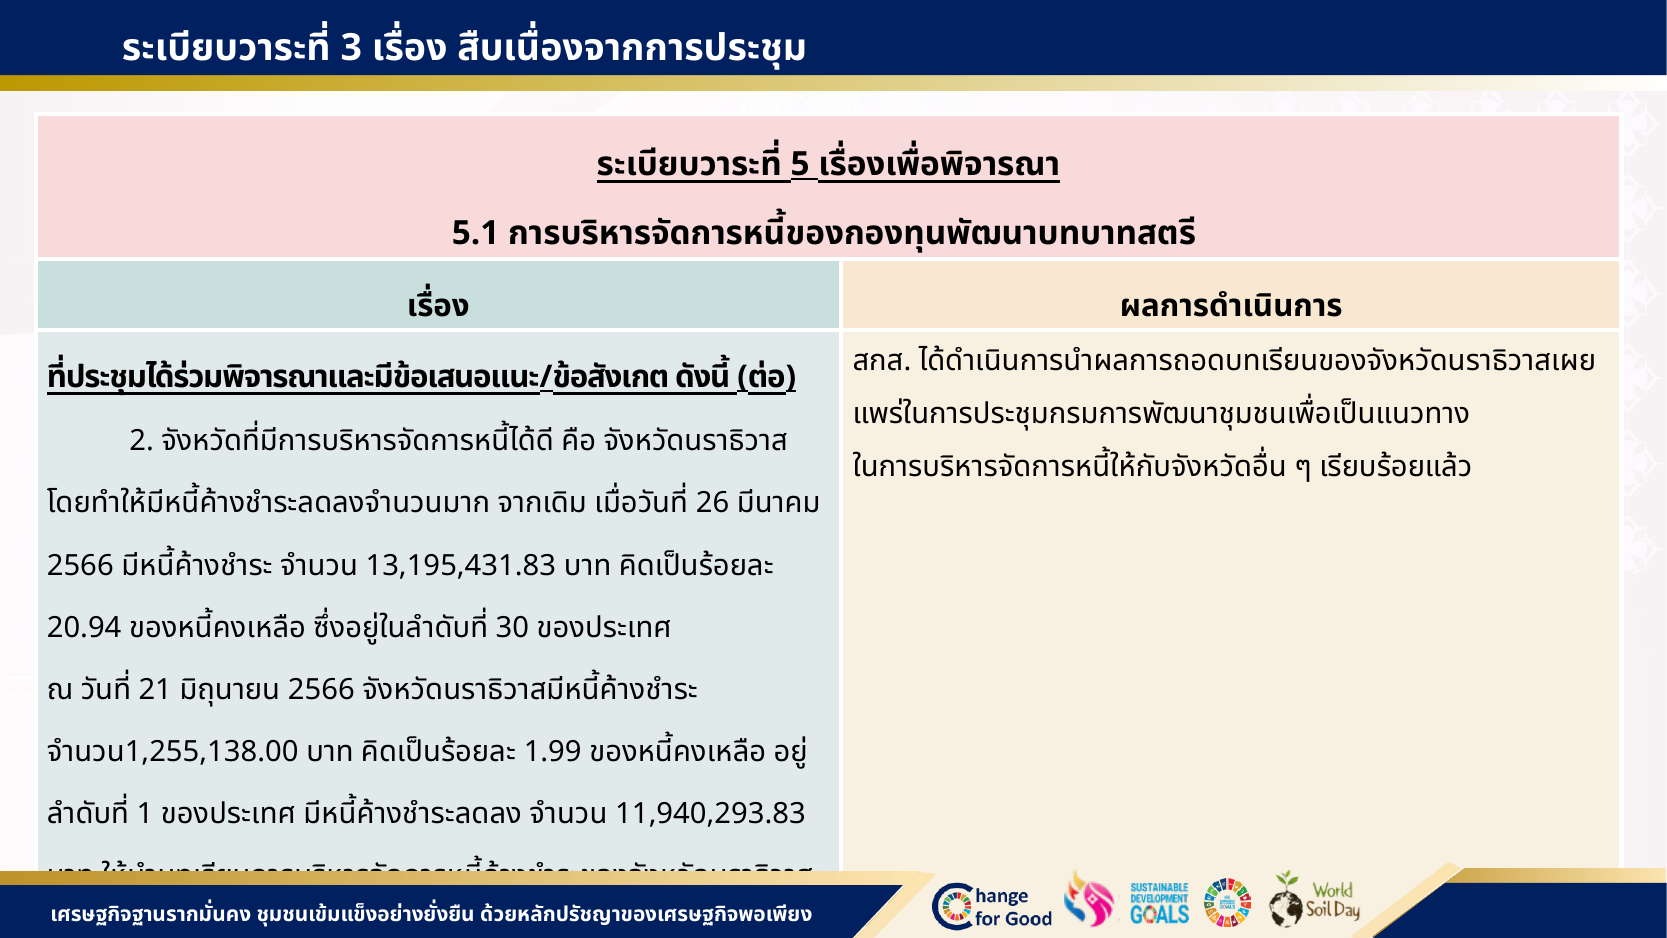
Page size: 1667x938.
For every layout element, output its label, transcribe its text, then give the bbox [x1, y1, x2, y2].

table_cell ผลการดำเนินการ [843, 261, 1619, 328]
table_header ระเบียบวาระที่ 5 เรื่องเพื่อพิจารณา 5.1 การบริหารจัดการหนี้ของกองทุนพัฒนาบทบาทสตรี [38, 116, 1619, 257]
table_cell ที่ประชุมได้ร่วมพิจารณาและมีข้อเสนอแนะ/ข้อสังเกต ดังนี้ (ต่อ) 2. จังหวัดที่มีการบริหารจัดการหนี้ได้ดี คือ จังหวัดนราธิวาส โดยทำให้มีหนี้ค้างชำระลดลงจำนวนมาก จากเดิม เมื่อวันที่ 26 มีนาคม 2566 มีหนี้ค้างชำระ จำนวน 13,195,431.83 บาท คิดเป็นร้อยละ 20.94 ของหนี้คงเหลือ ซึ่งอยู่ในลำดับที่ 30 ของประเทศ ณ วันที่ 21 มิถุนายน 2566 จังหวัดนราธิวาสมีหนี้ค้างชำระ จำนวน1,255,138.00 บาท คิดเป็นร้อยละ 1.99 ของหนี้คงเหลือ อยู่ลำดับที่ 1 ของประเทศ มีหนี้ค้างชำระลดลง จำนวน 11,940,293.83 บาท ให้นำบทเรียนการบริหารจัดการหนี้ค้างชำระของจังหวัดนราธิวาสเผยแพร่ในที่ประชุมกรมการพัฒนาชุมชน เพื่อใช้เป็นแนวทางในการบริหารจัดการหนี้ [38, 332, 839, 845]
table_cell เรื่อง [38, 261, 839, 328]
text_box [0, 845, 1667, 938]
table_cell สกส. ได้ดำเนินการนำผลการถอดบทเรียนของจังหวัดนราธิวาสเผยแพร่ในการประชุมกรมการพัฒนาชุมชนเพื่อเป็นแนวทาง ในการบริหารจัดการหนี้ให้กับจังหวัดอื่น ๆ เรียบร้อยแล้ว [843, 332, 1619, 845]
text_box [0, 0, 1667, 91]
